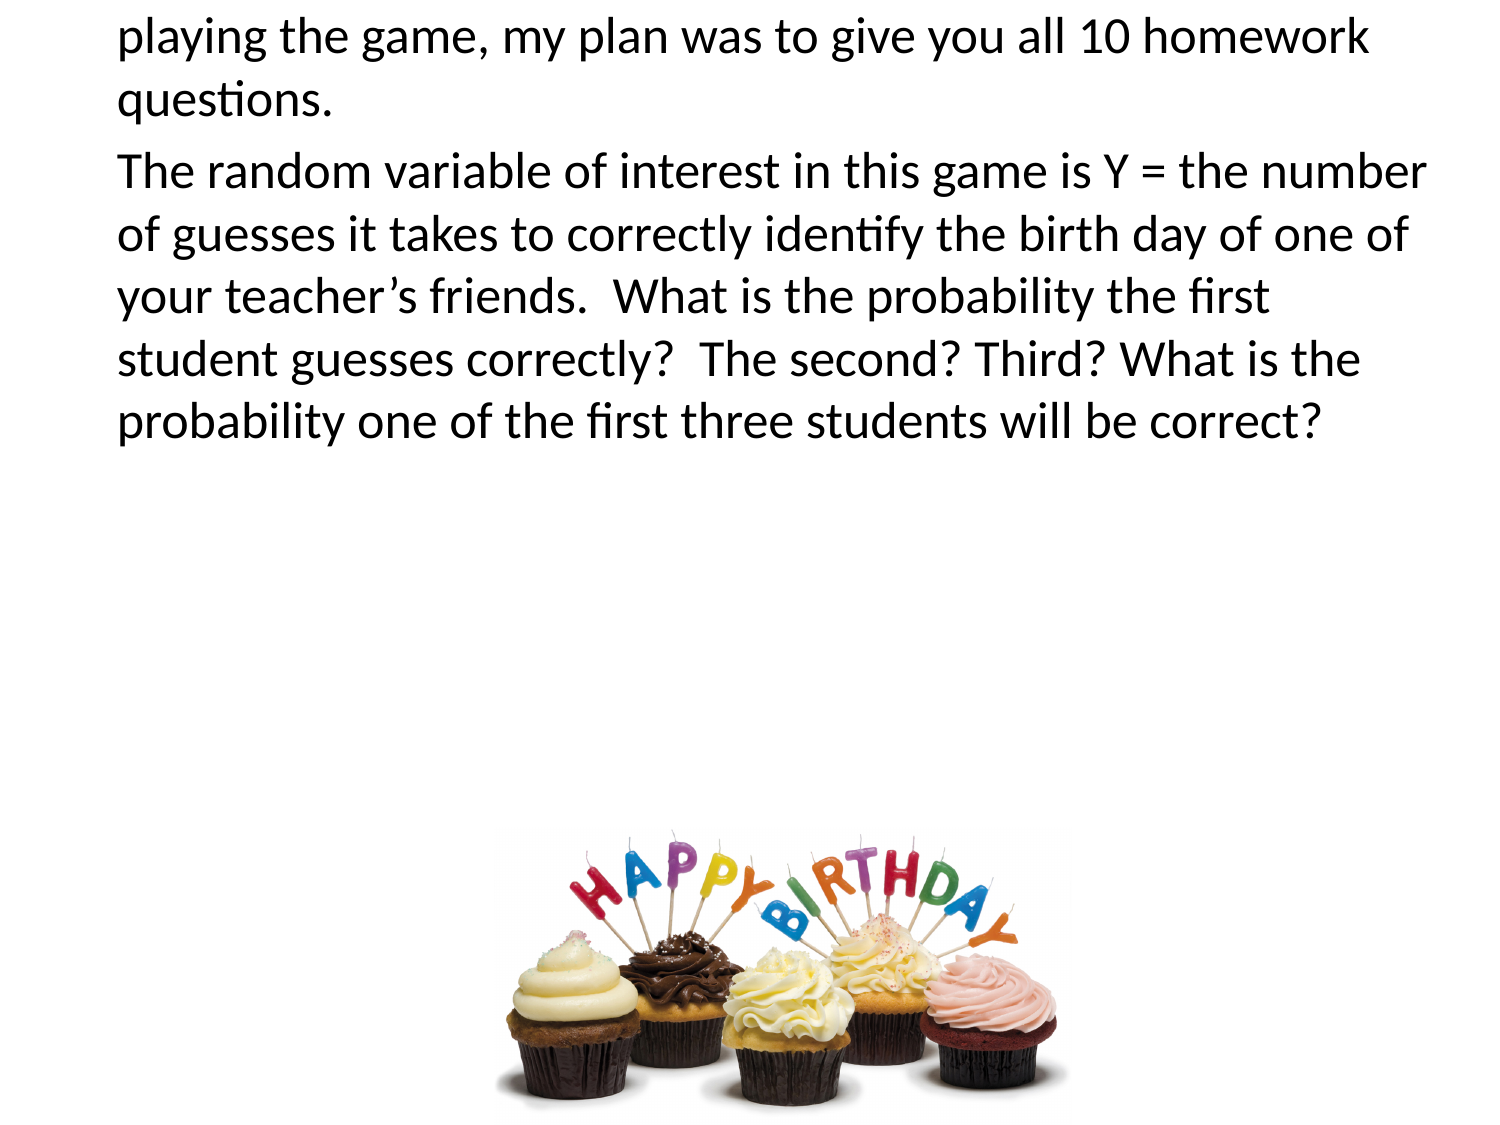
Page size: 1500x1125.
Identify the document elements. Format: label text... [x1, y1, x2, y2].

picture [494, 827, 1072, 1125]
list Example: The Birthday Game I am going to think of the day of the week of one of my friend’s birthdays. If the first guesser gets it right you all will receive 1 homework question. If the second guesser gets the day right you will receive 2 homework questions, etc. Before playing the game, my plan was to give you all 10 homework questions. The random variable of interest in this game is Y = the number of guesses it takes to correctly identify the birth day of one of your teacher’s friends. What is the probability the first student guesses correctly? The second? Third? What is the probability one of the first three students will be correct? [101, 59, 1457, 457]
